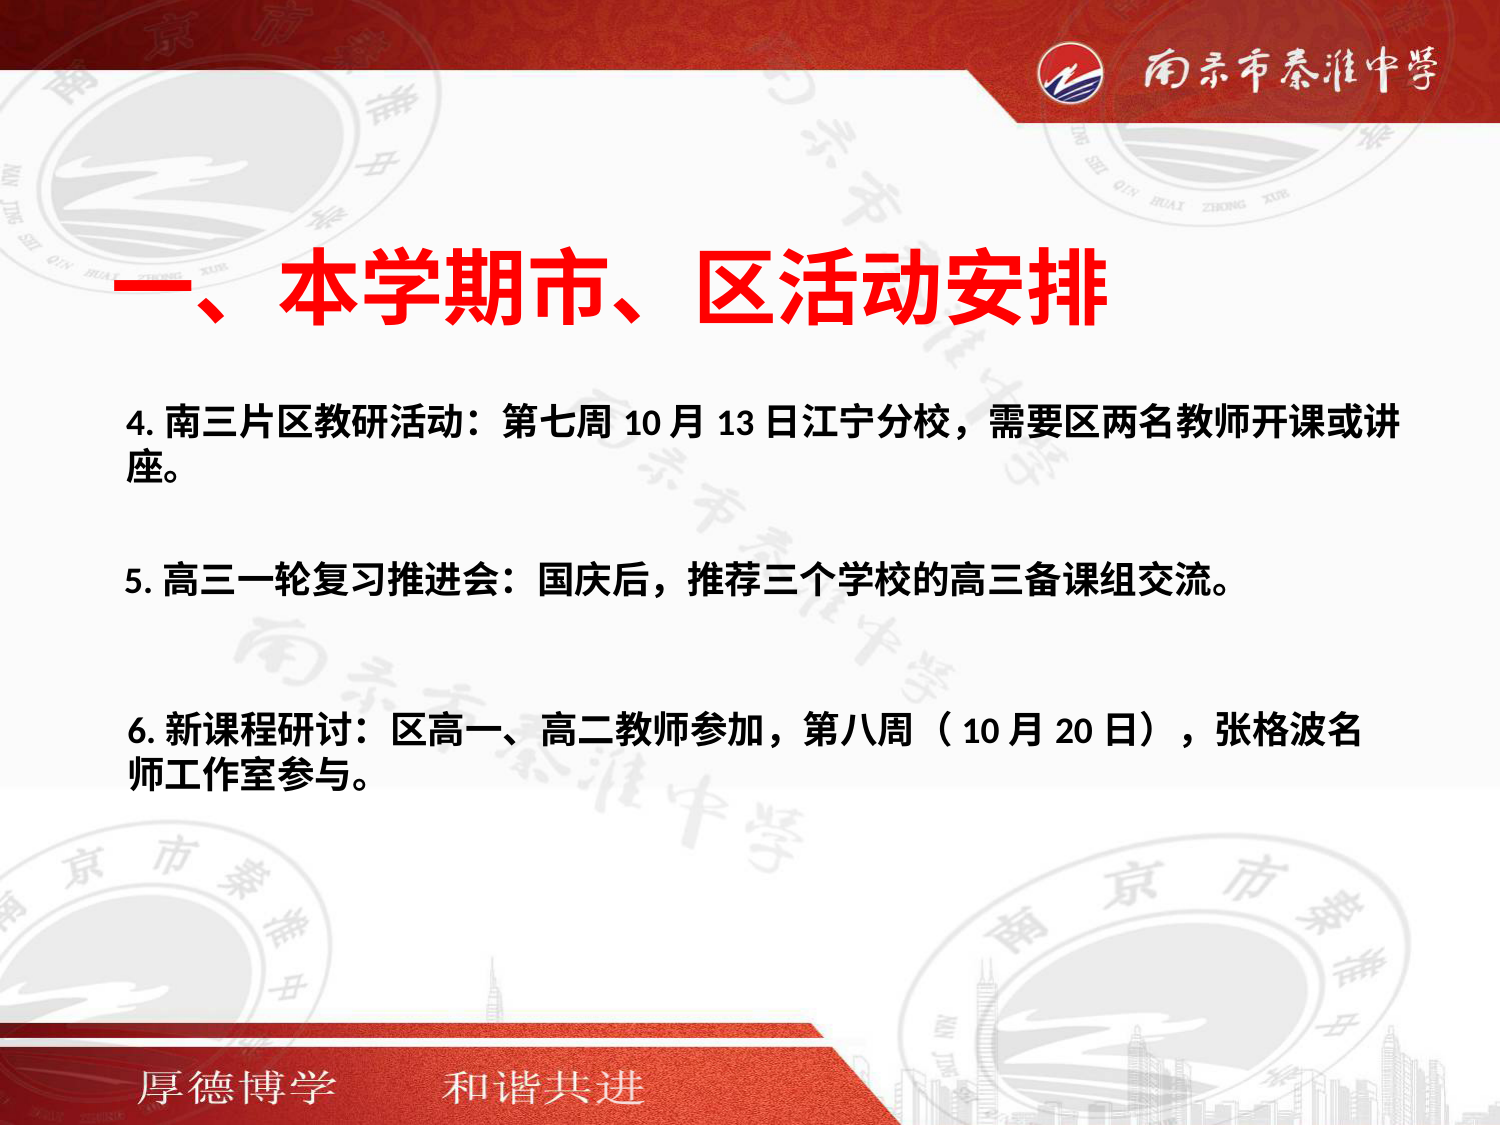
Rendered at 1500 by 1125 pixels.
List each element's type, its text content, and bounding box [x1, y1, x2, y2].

text_box 6.新课程研讨：区高一、高二教师参加，第八周（10月20日），张格波名师工作室参与。 [112, 699, 1390, 804]
list [77, 189, 1390, 399]
picture [0, 0, 1500, 1125]
text_box 4.南三片区教研活动：第七周10月13日江宁分校，需要区两名教师开课或讲座。 [111, 390, 1425, 496]
text_box 5.高三一轮复习推进会：国庆后，推荐三个学校的高三备课组交流。 [100, 548, 1436, 609]
